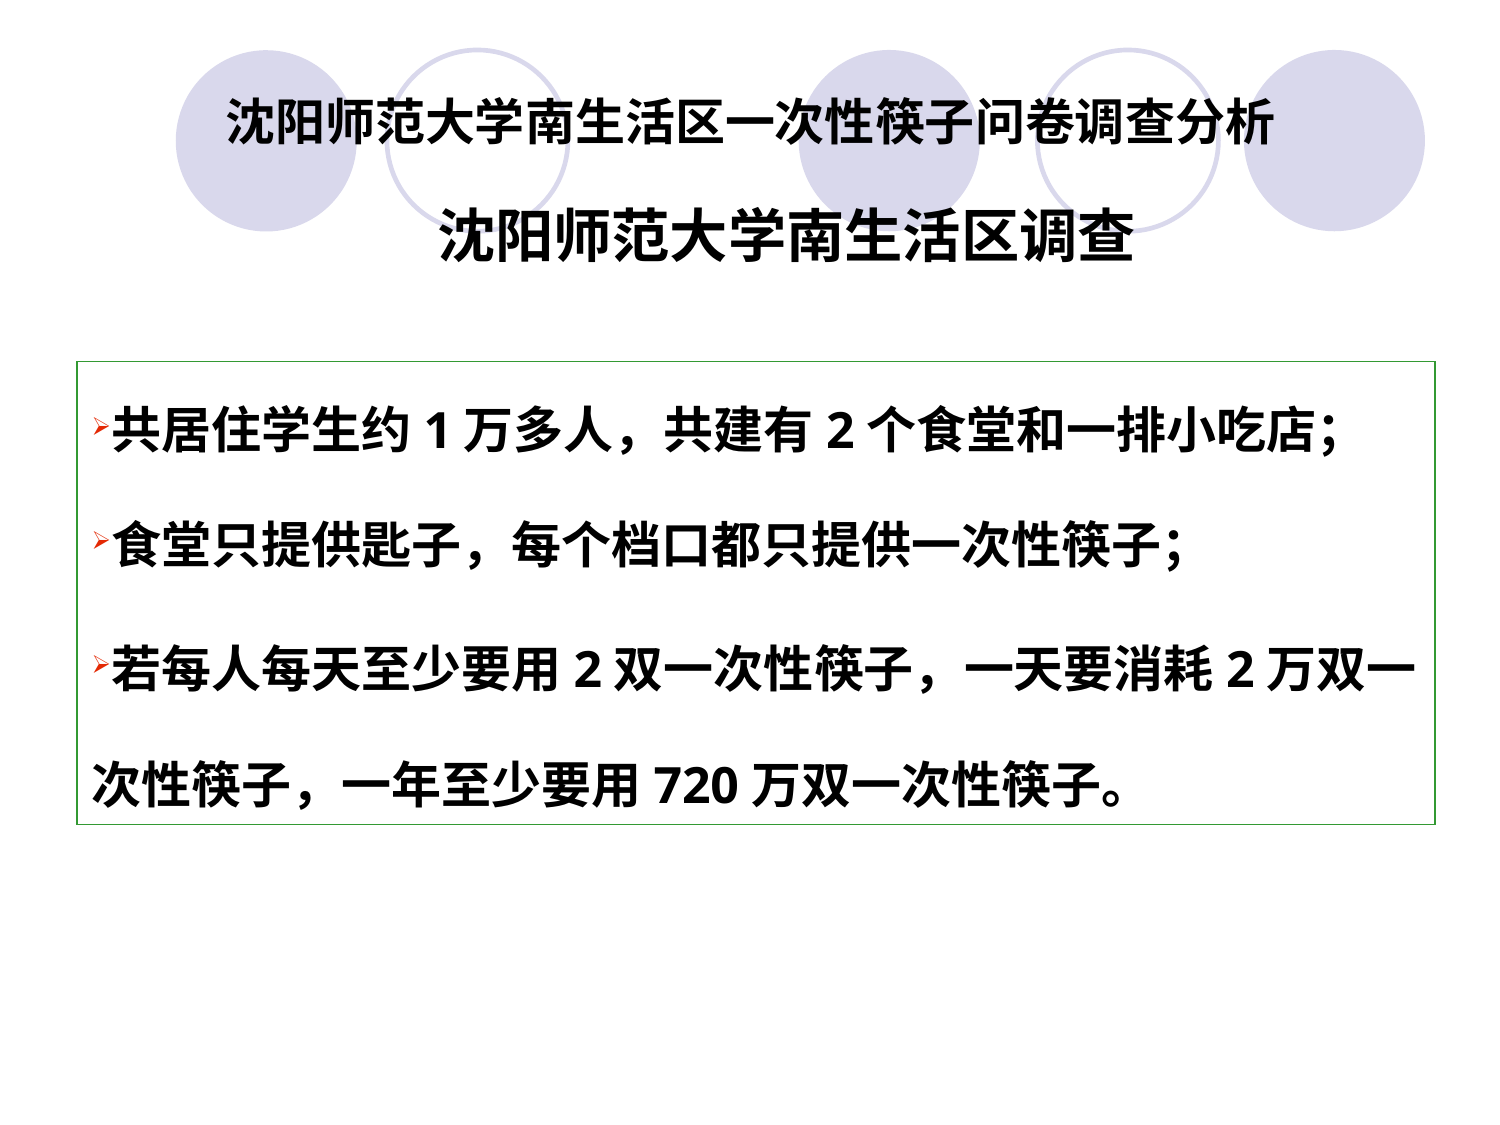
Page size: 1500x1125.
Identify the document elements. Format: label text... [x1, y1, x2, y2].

text_box 沈阳师范大学南生活区调查 [336, 184, 1164, 277]
text_box 沈阳师范大学南生活区一次性筷子问卷调查分析 [209, 83, 1291, 158]
text_box 共居住学生约1万多人，共建有2个食堂和一排小吃店； 食堂只提供匙子，每个档口都只提供一次性筷子； 若每人每天至少要用2双一次性筷子，一天要消耗2万双一次性筷子，一年至少要用720万双一次性筷子。 [76, 361, 1436, 825]
